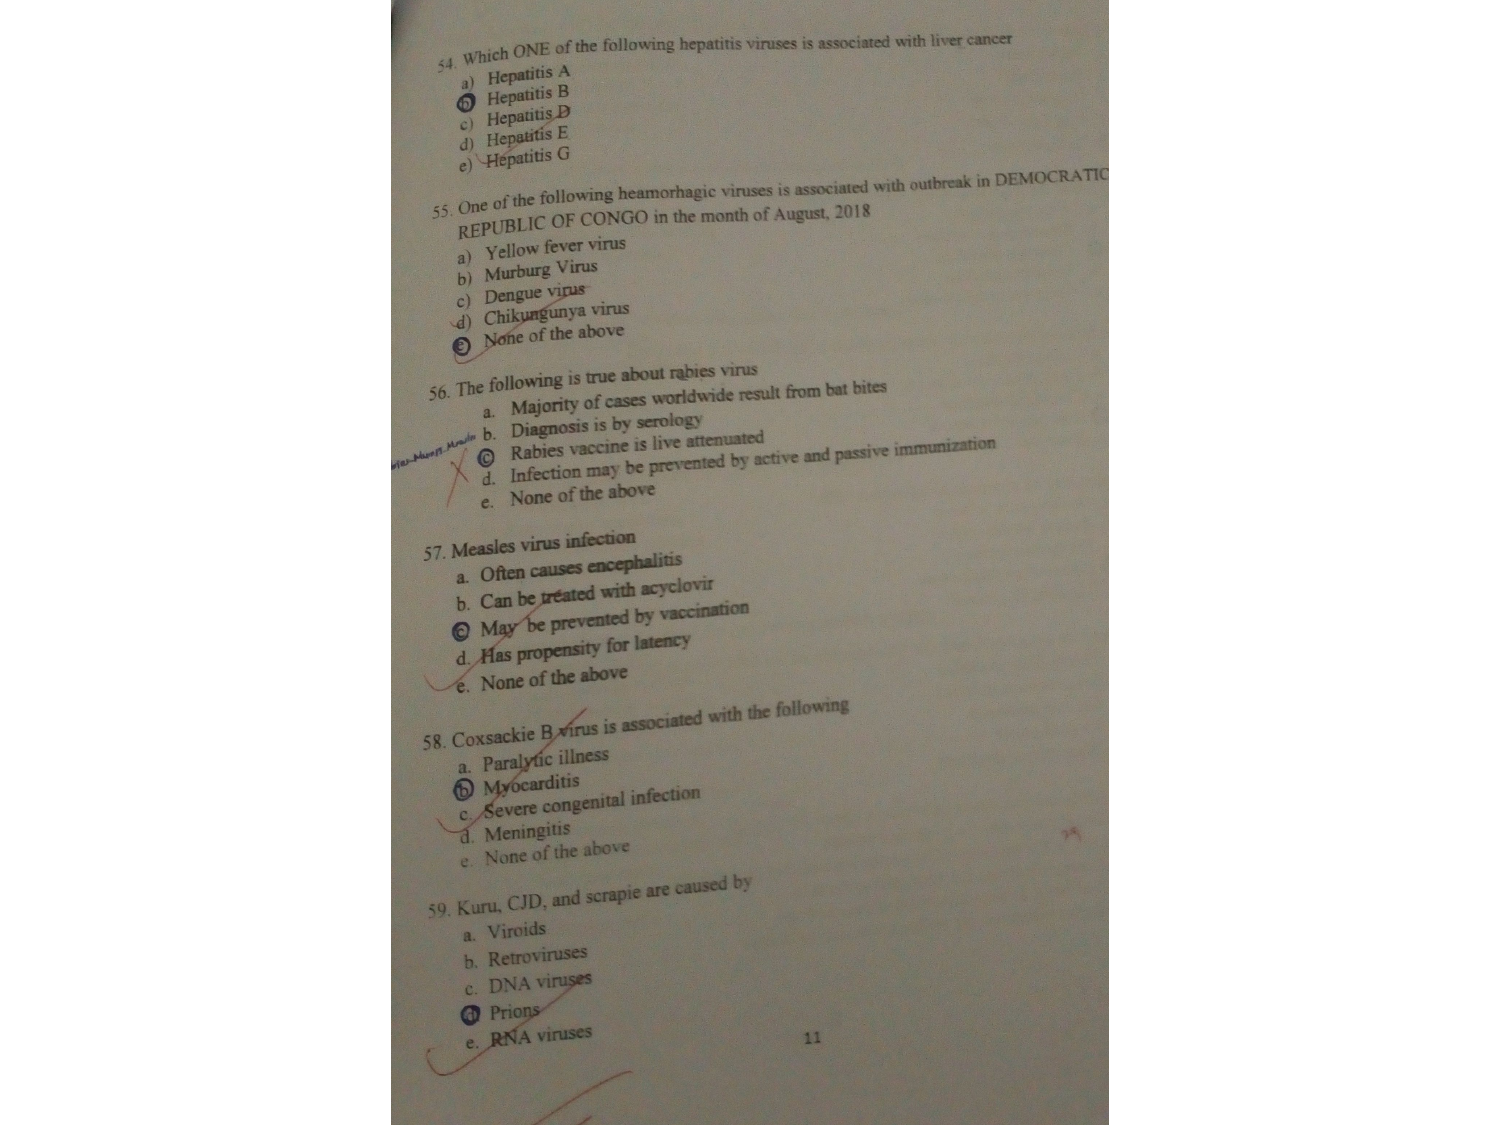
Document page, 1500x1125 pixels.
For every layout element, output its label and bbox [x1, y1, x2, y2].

picture [391, 0, 1109, 1125]
